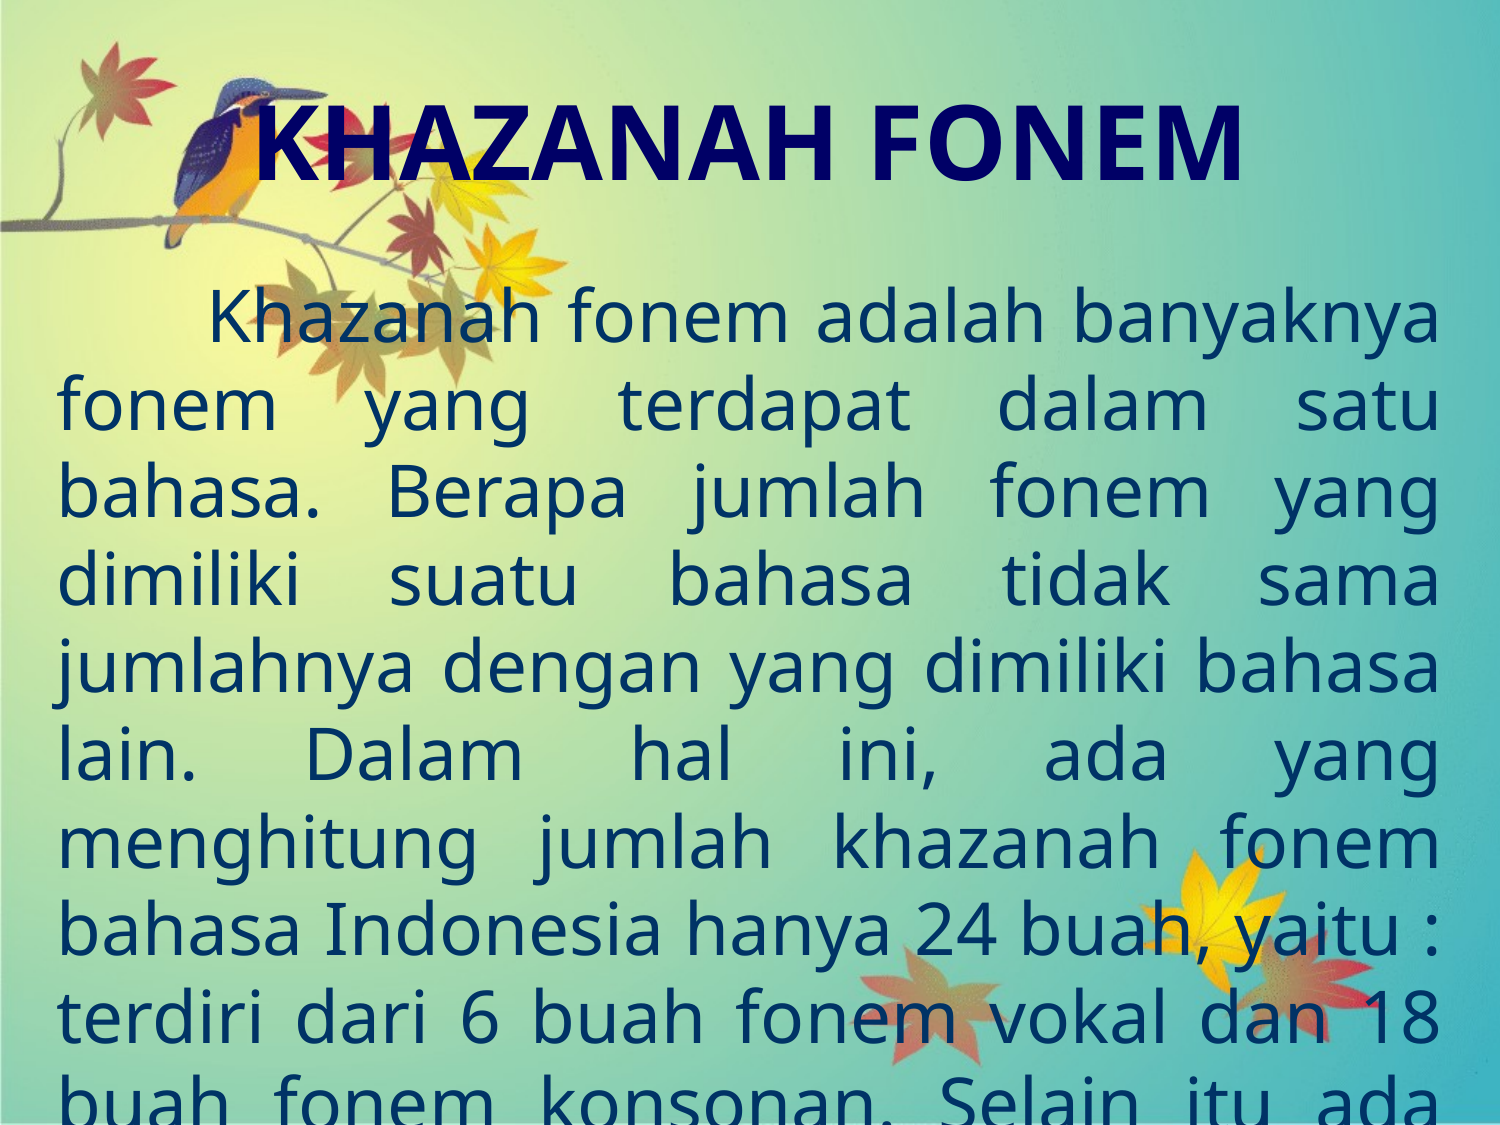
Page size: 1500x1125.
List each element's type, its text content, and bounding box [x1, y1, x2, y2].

picture [0, 0, 1500, 1125]
title KHAZANAH FONEM [75, 45, 1425, 233]
list Khazanah fonem adalah banyaknya fonem yang terdapat dalam satu bahasa. Berapa jumlah fonem yang dimiliki suatu bahasa tidak sama jumlahnya dengan yang dimiliki bahasa lain. Dalam hal ini, ada yang menghitung jumlah khazanah fonem bahasa Indonesia hanya 24 buah, yaitu : terdiri dari 6 buah fonem vokal dan 18 buah fonem konsonan. Selain itu ada juga yang menghitung ada 31 buah, yaitu dengan menambahkan 3 buah fonem diftong. [41, 262, 1459, 1071]
